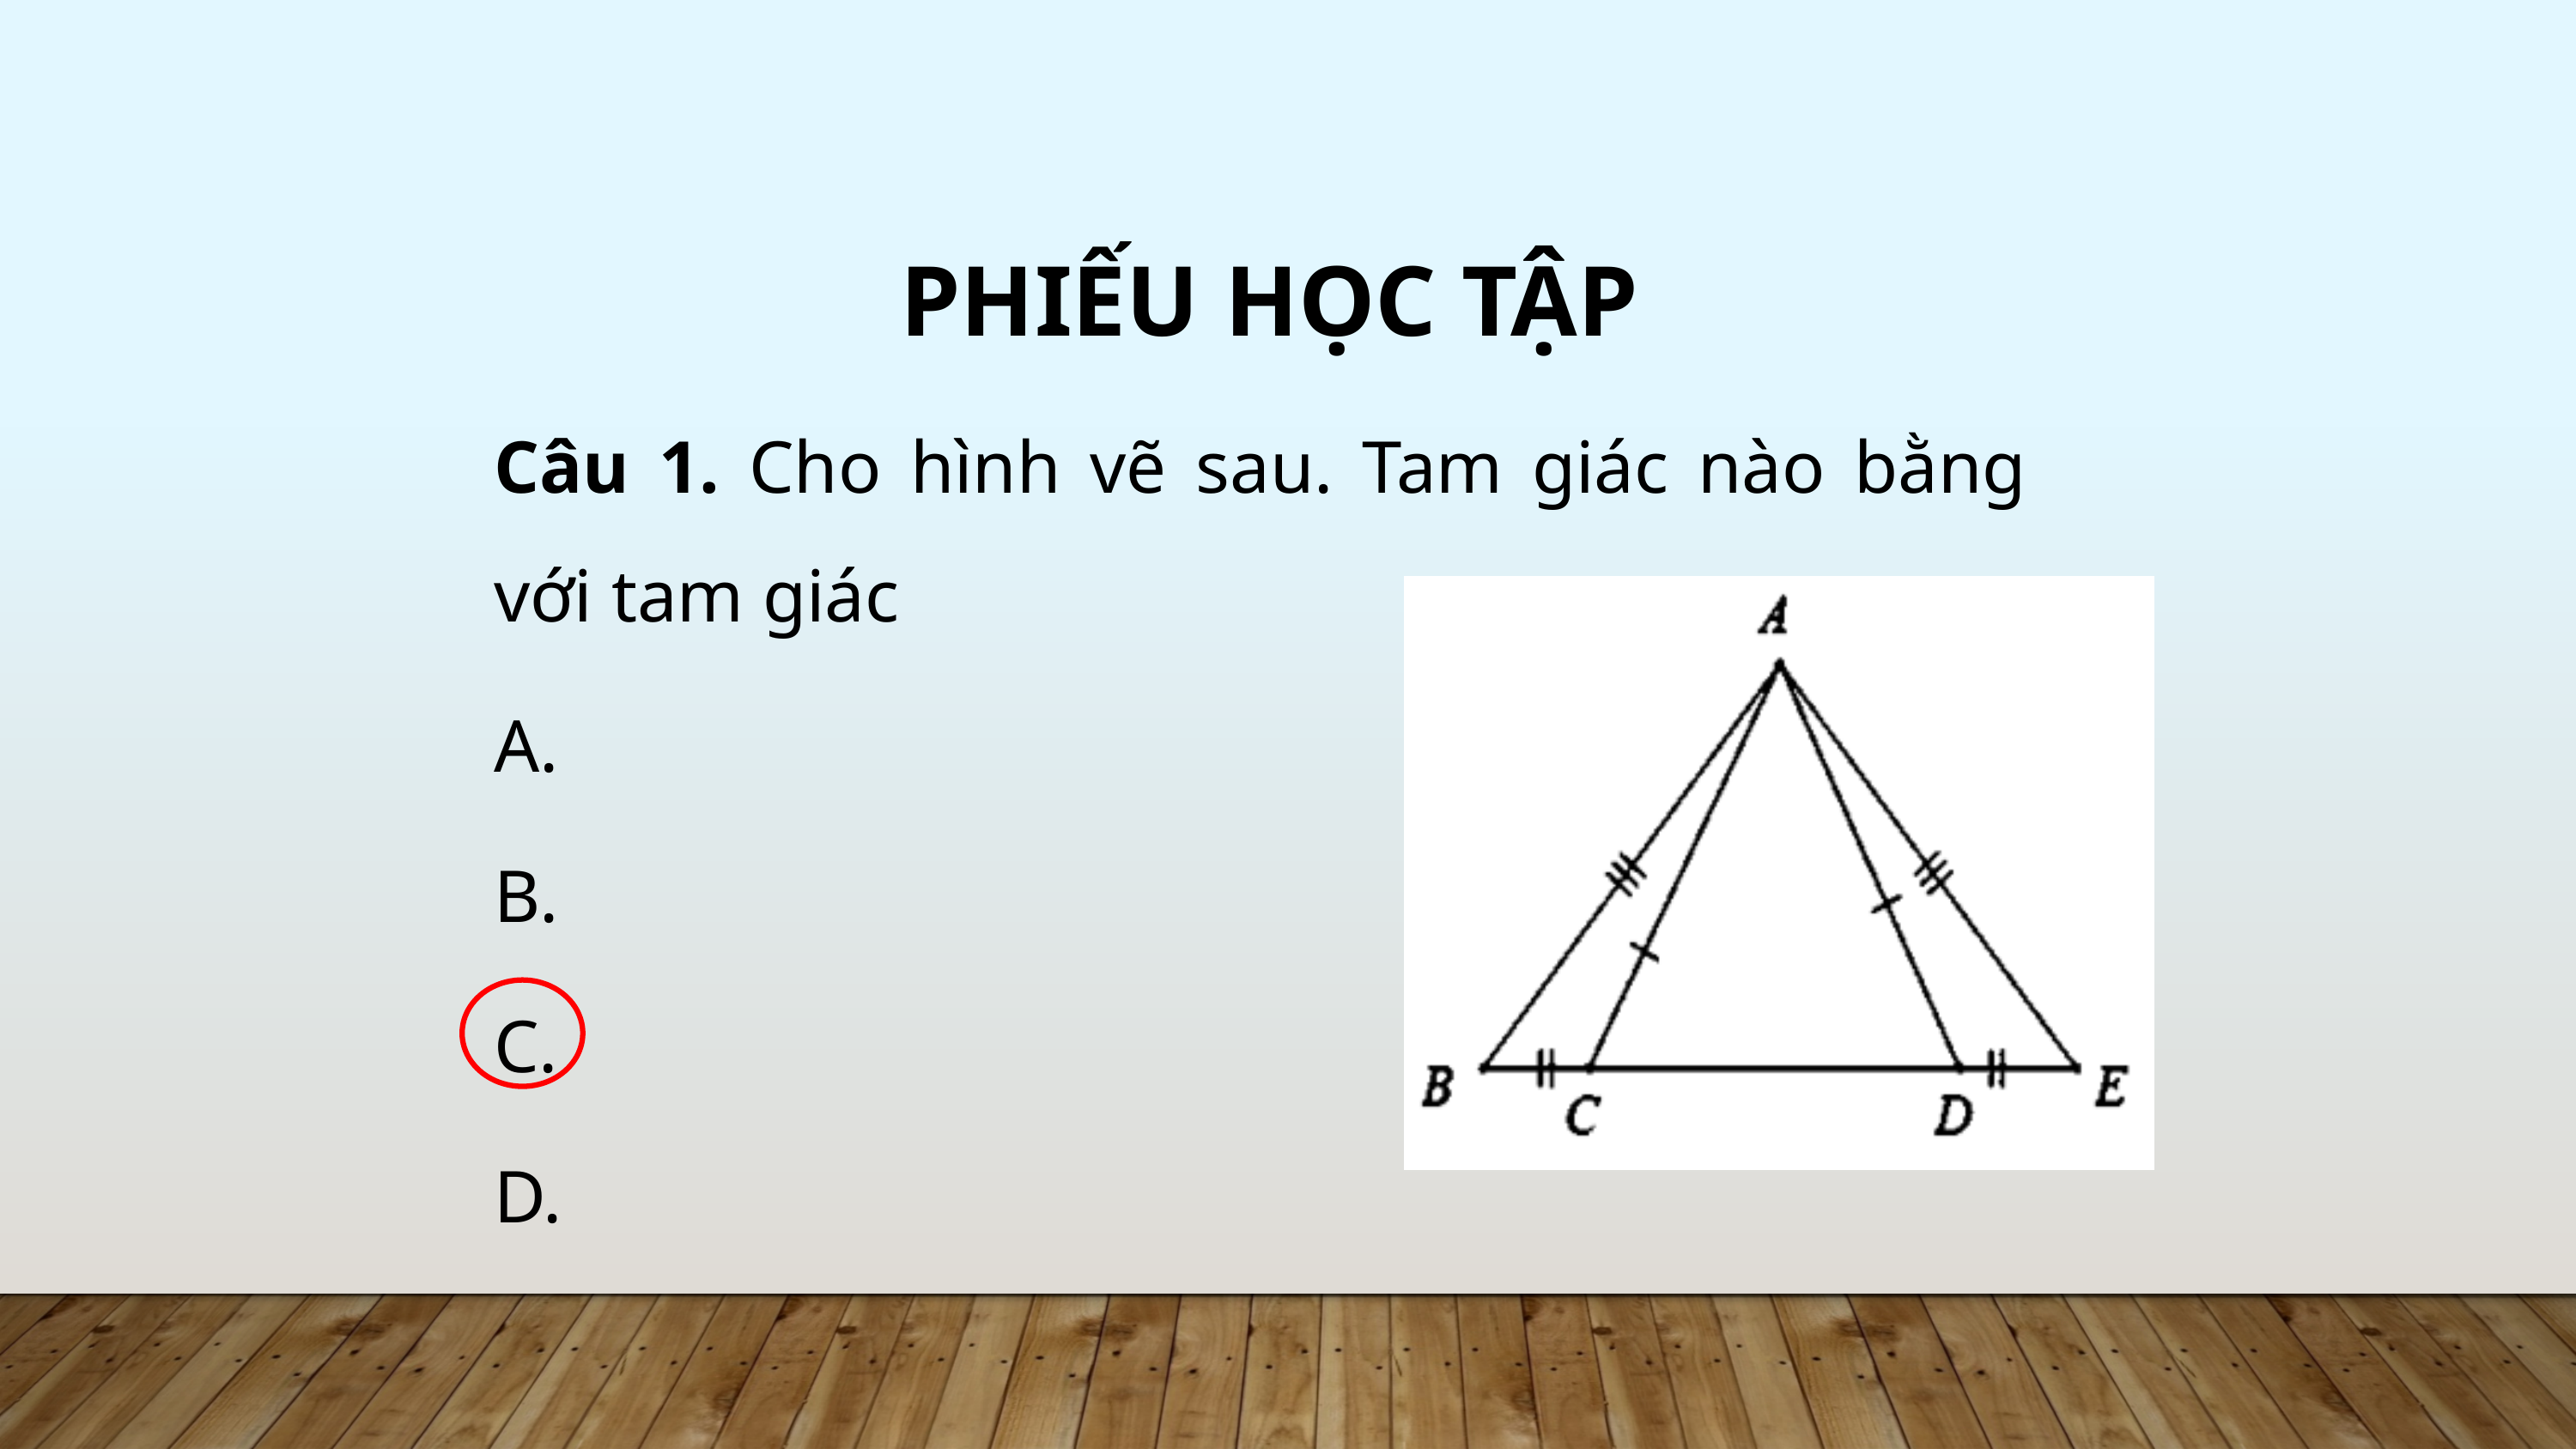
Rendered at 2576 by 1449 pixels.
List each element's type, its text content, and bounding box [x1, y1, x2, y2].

picture [1403, 575, 2154, 1170]
text_box [462, 979, 583, 1087]
text_box PHIẾU HỌC TẬP [887, 233, 1689, 362]
picture [0, 1294, 2576, 1449]
